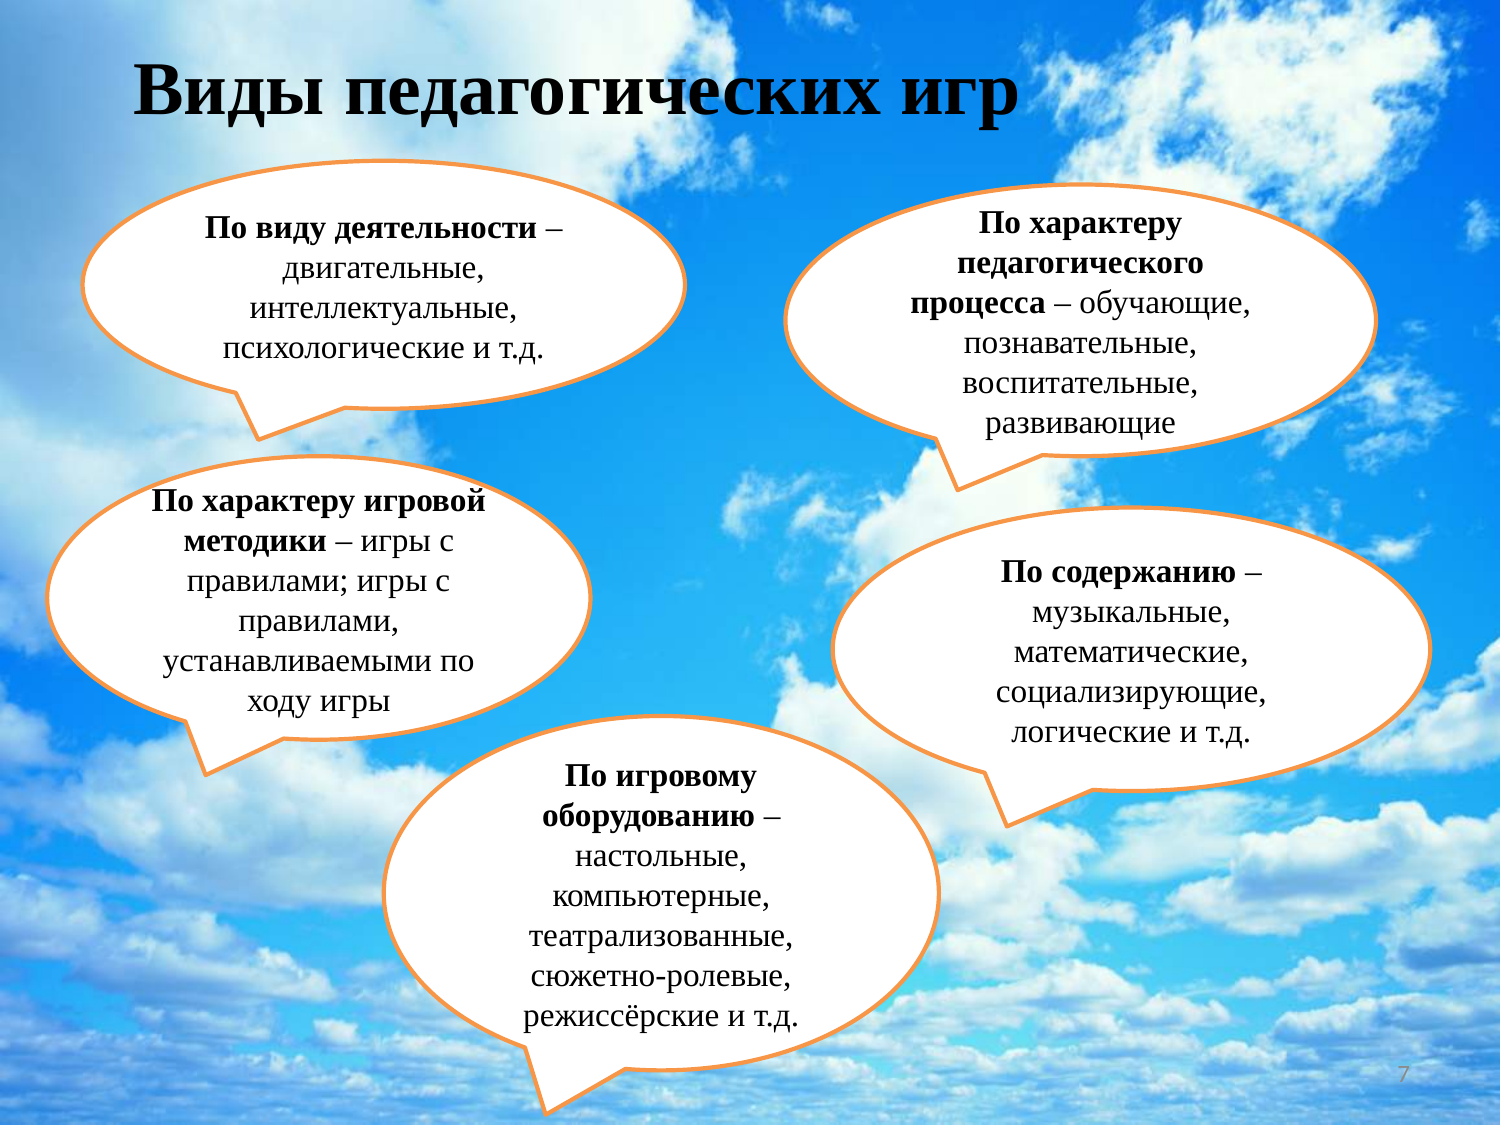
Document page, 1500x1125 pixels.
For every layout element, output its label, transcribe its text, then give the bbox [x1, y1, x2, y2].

text_box По игровому оборудованию – настольные, компьютерные, театрализованные, сюжетно-ролевые, режиссёрские и т.д. [381, 713, 942, 1117]
text_box По виду деятельности – двигательные, интеллектуальные, психологические и т.д. [80, 158, 688, 442]
picture [0, 0, 1500, 1125]
slide_number 7 [1074, 1042, 1425, 1103]
text_box По характеру педагогического процесса – обучающие, познавательные, воспитательные, развивающие [783, 182, 1379, 493]
list Виды педагогических игр [118, 30, 1394, 138]
text_box По характеру игровой методики – игры с правилами; игры с правилами, устанавливаемыми по ходу игры [45, 454, 593, 778]
text_box По содержанию – музыкальные, математические, социализирующие, логические и т.д. [830, 505, 1433, 829]
